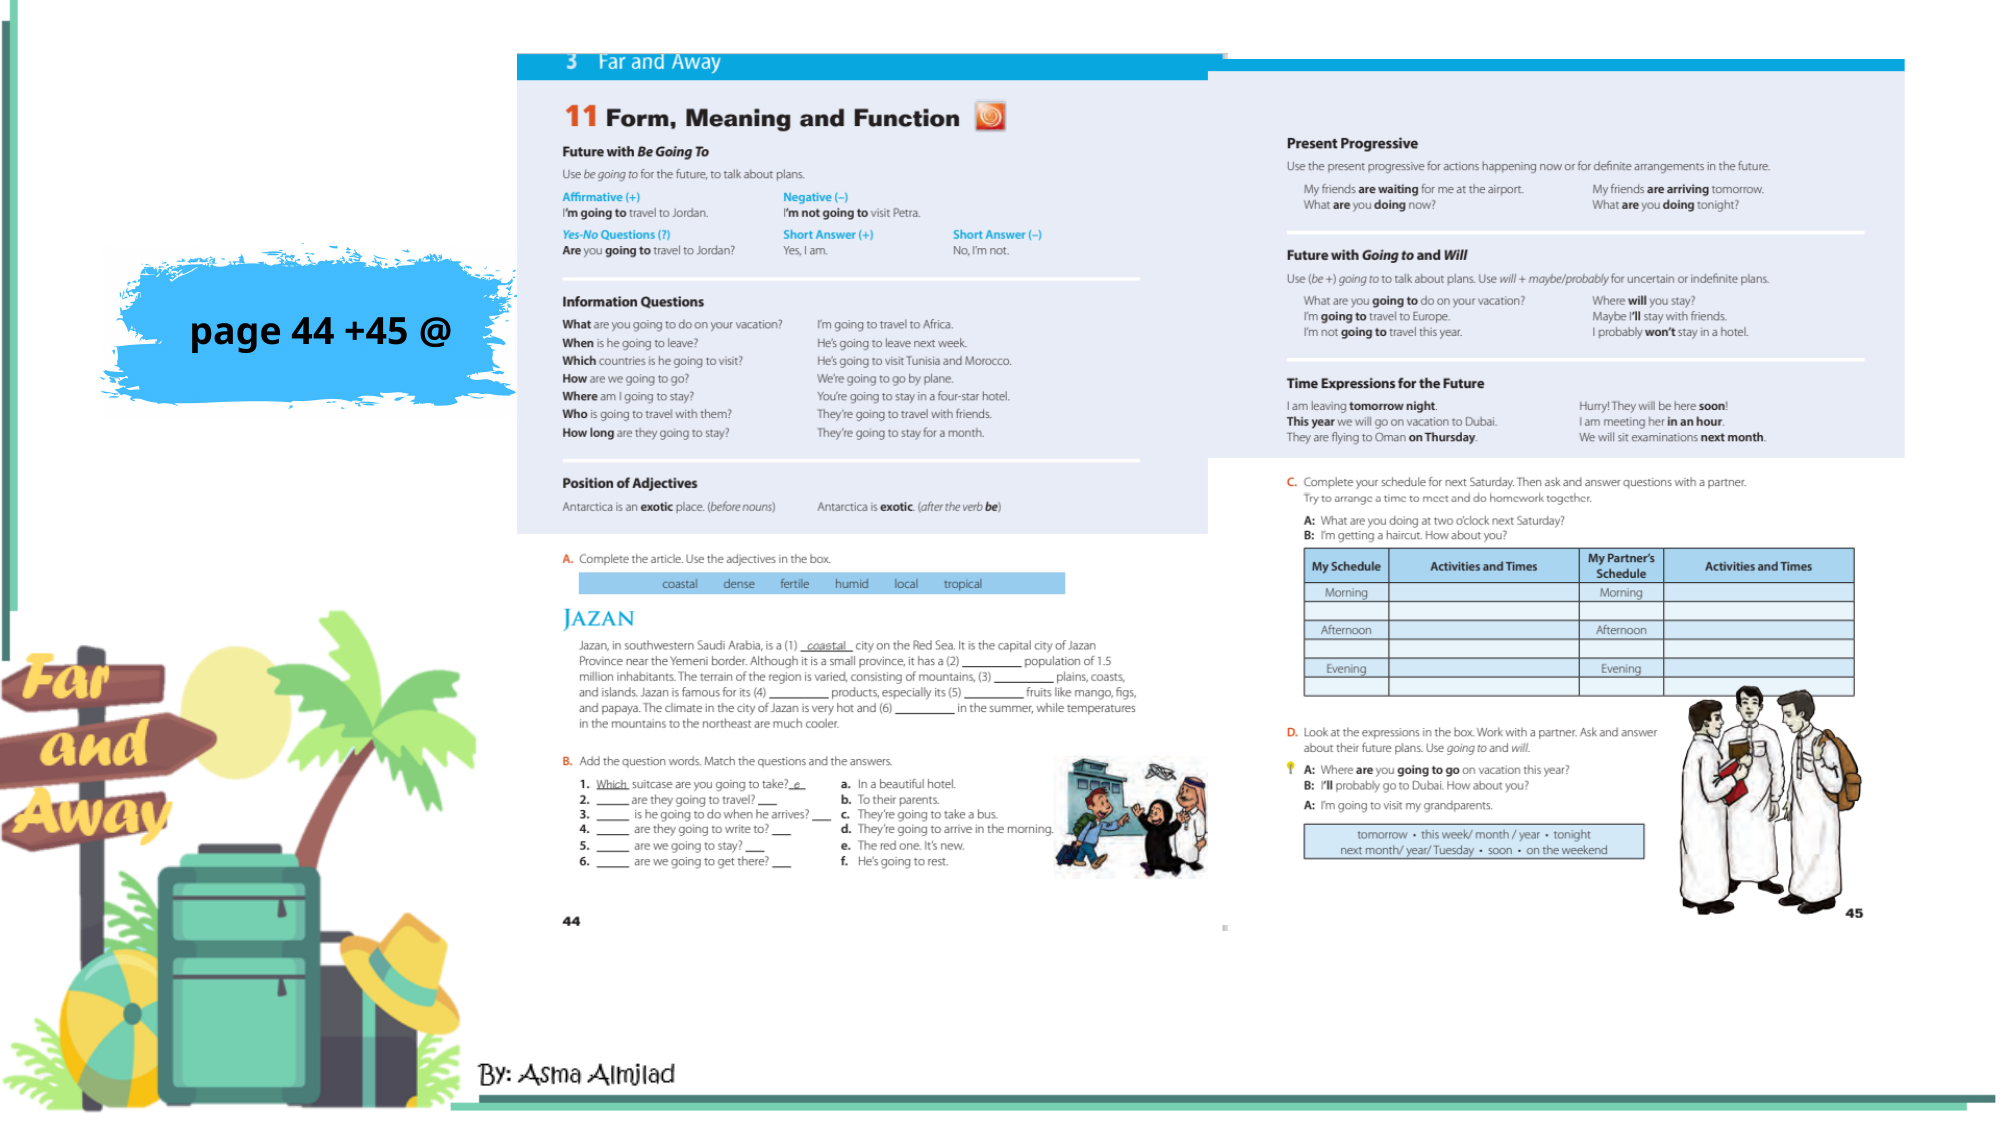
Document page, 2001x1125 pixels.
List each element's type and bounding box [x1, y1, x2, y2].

picture [0, 0, 2000, 1115]
list [99, 243, 518, 420]
